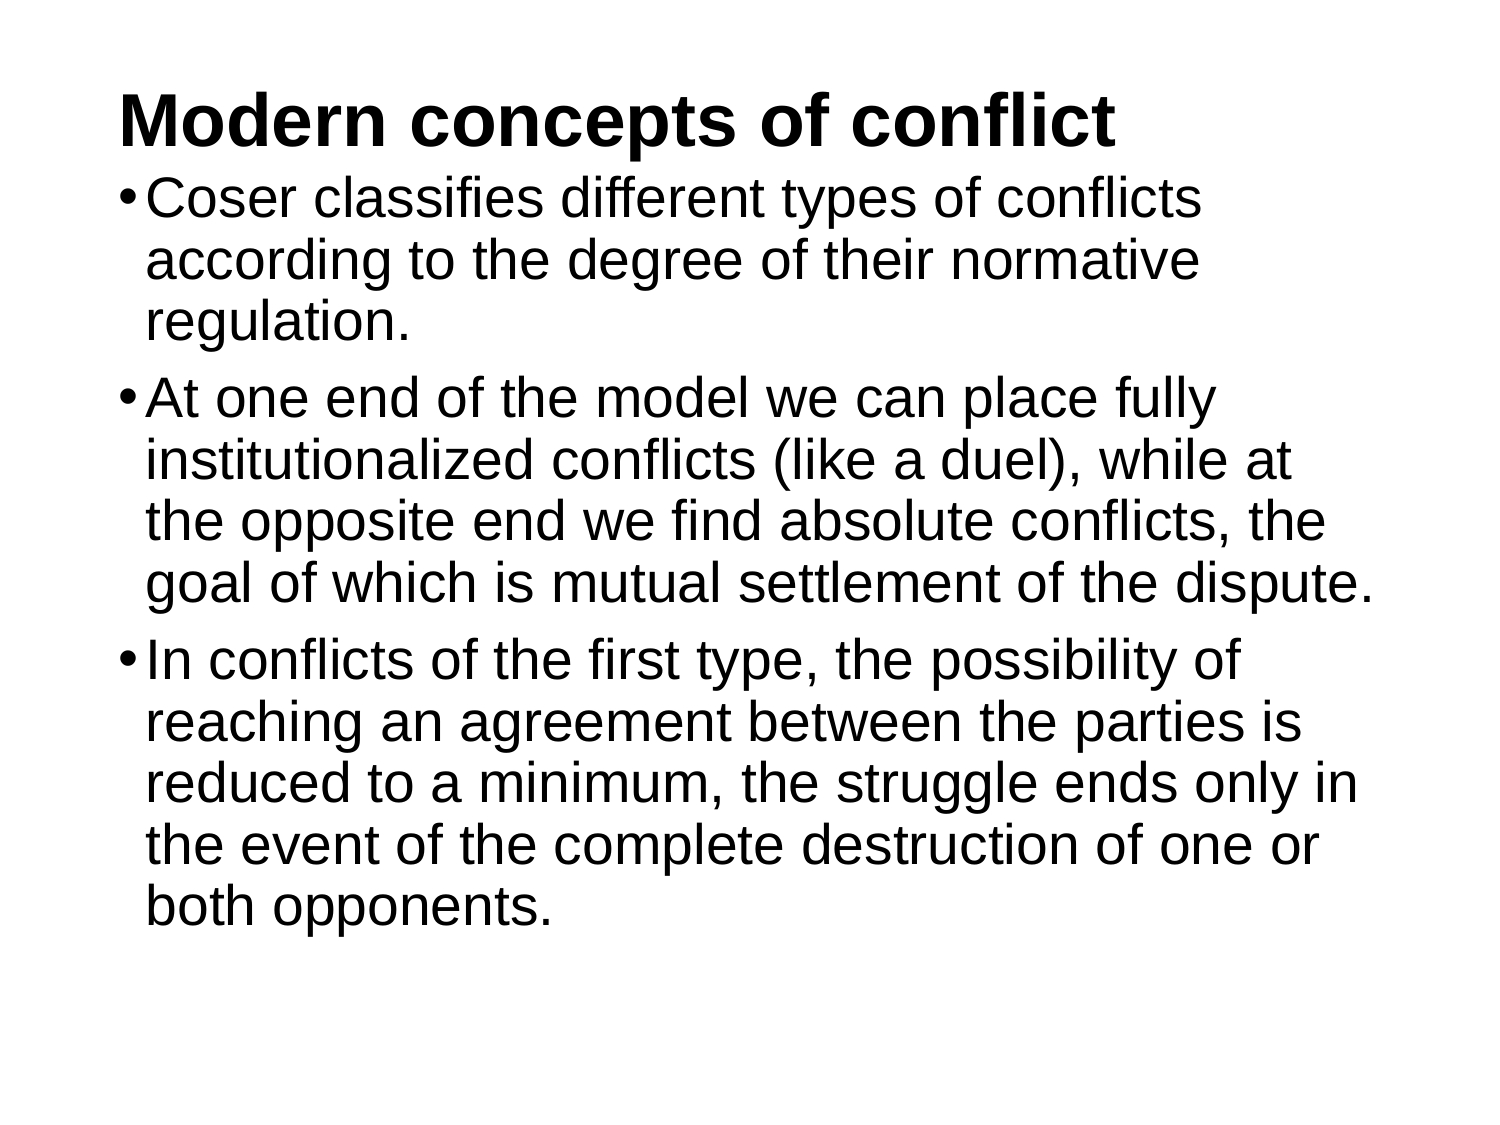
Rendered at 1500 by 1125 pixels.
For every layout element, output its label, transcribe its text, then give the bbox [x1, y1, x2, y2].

title Modern concepts of conflict [103, 59, 1397, 160]
list Coser classifies different types of conflicts according to the degree of their normative regulation. At one end of the model we can place fully institutionalized conflicts (like a duel), while at the opposite end we find absolute conflicts, the goal of which is mutual settlement of the dispute. In conflicts of the first type, the possibility of reaching an agreement between the parties is reduced to a minimum, the struggle ends only in the event of the complete destruction of one or both opponents. [103, 160, 1397, 1014]
